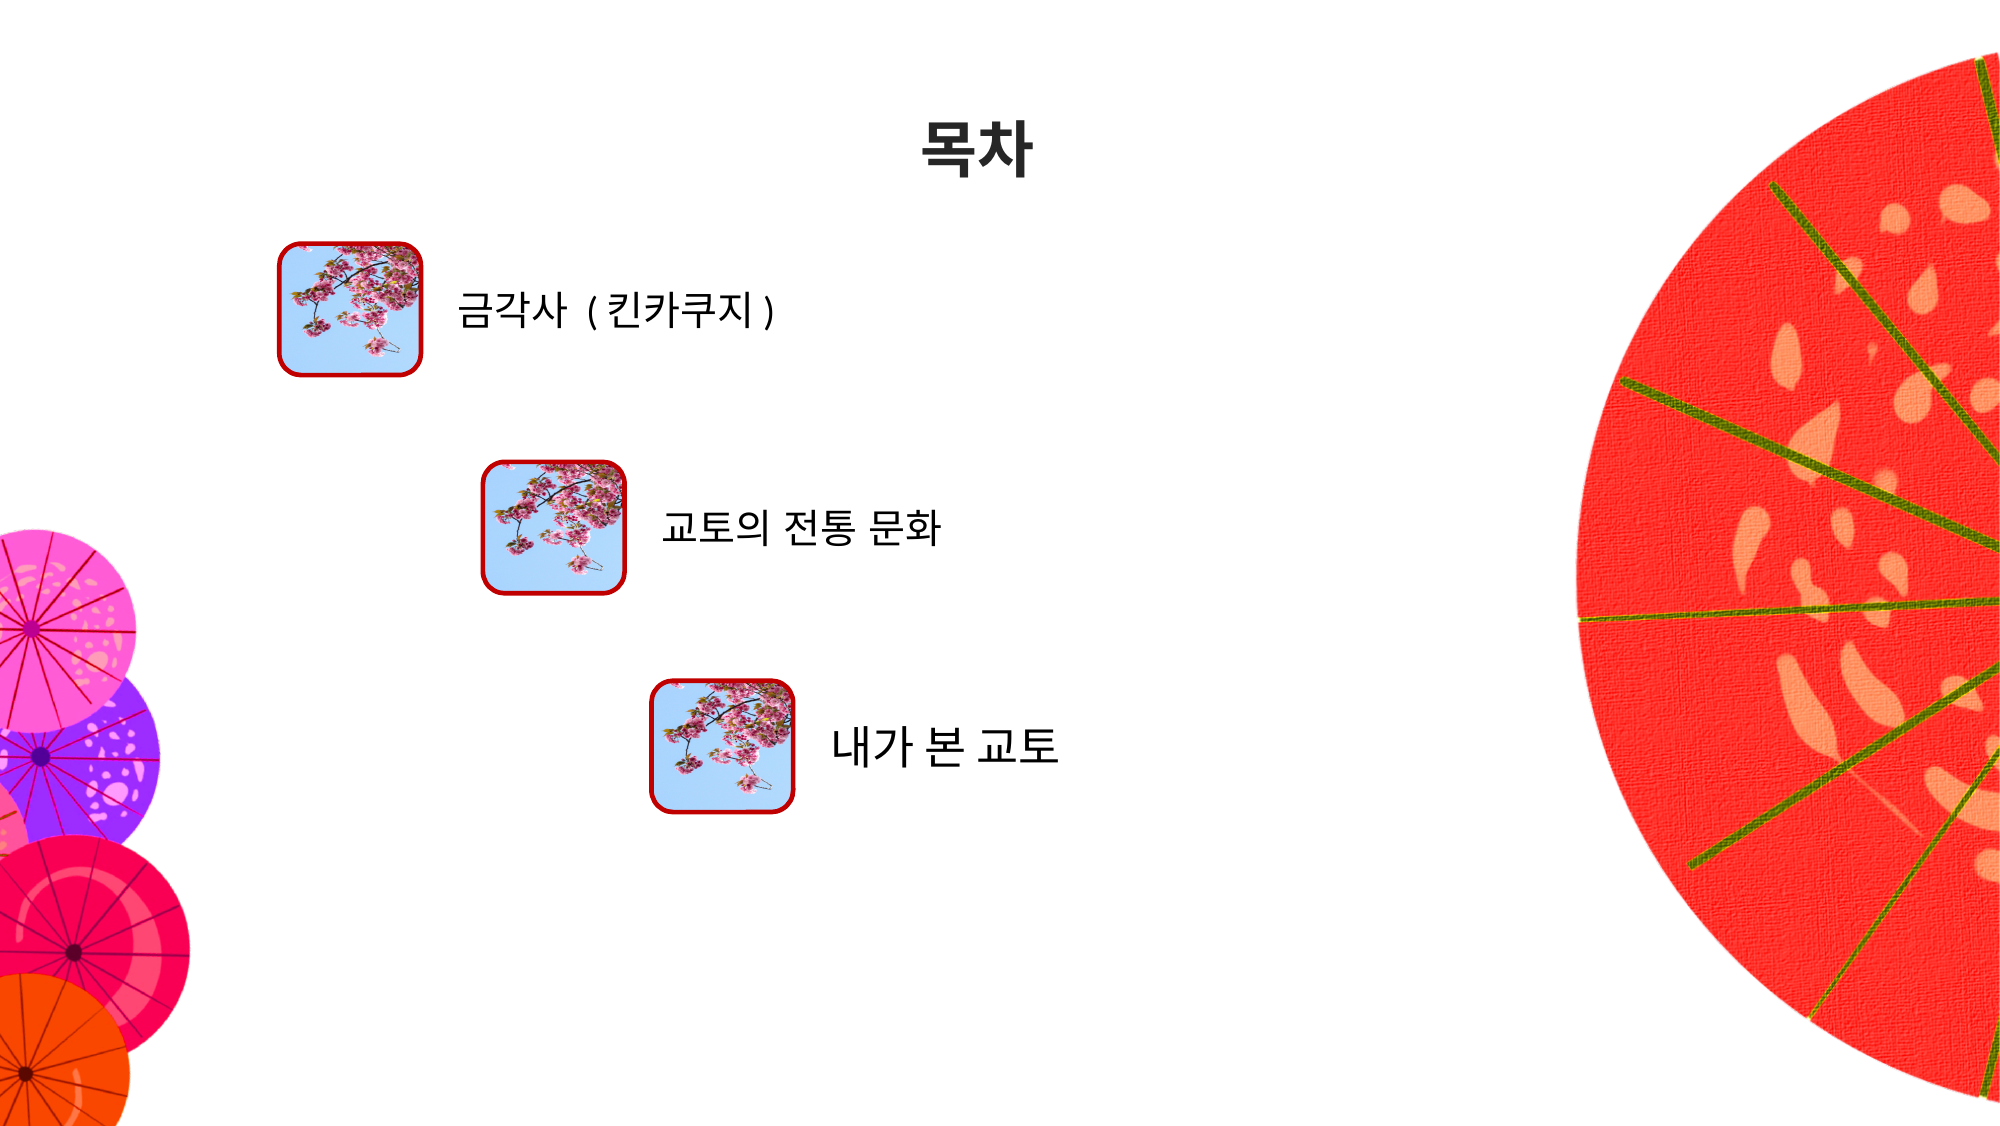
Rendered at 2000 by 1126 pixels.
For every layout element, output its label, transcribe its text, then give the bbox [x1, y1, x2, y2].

picture [0, 463, 393, 1126]
text_box [649, 678, 796, 815]
text_box [480, 459, 627, 596]
text_box 내가 본 교토 [815, 711, 1185, 781]
text_box [277, 241, 424, 378]
text_box 교토의 전통 문화 [646, 496, 1038, 560]
picture [1465, 44, 2000, 1126]
text_box 목차 [905, 66, 1274, 193]
text_box 금각사 (킨카쿠지) [442, 277, 835, 341]
